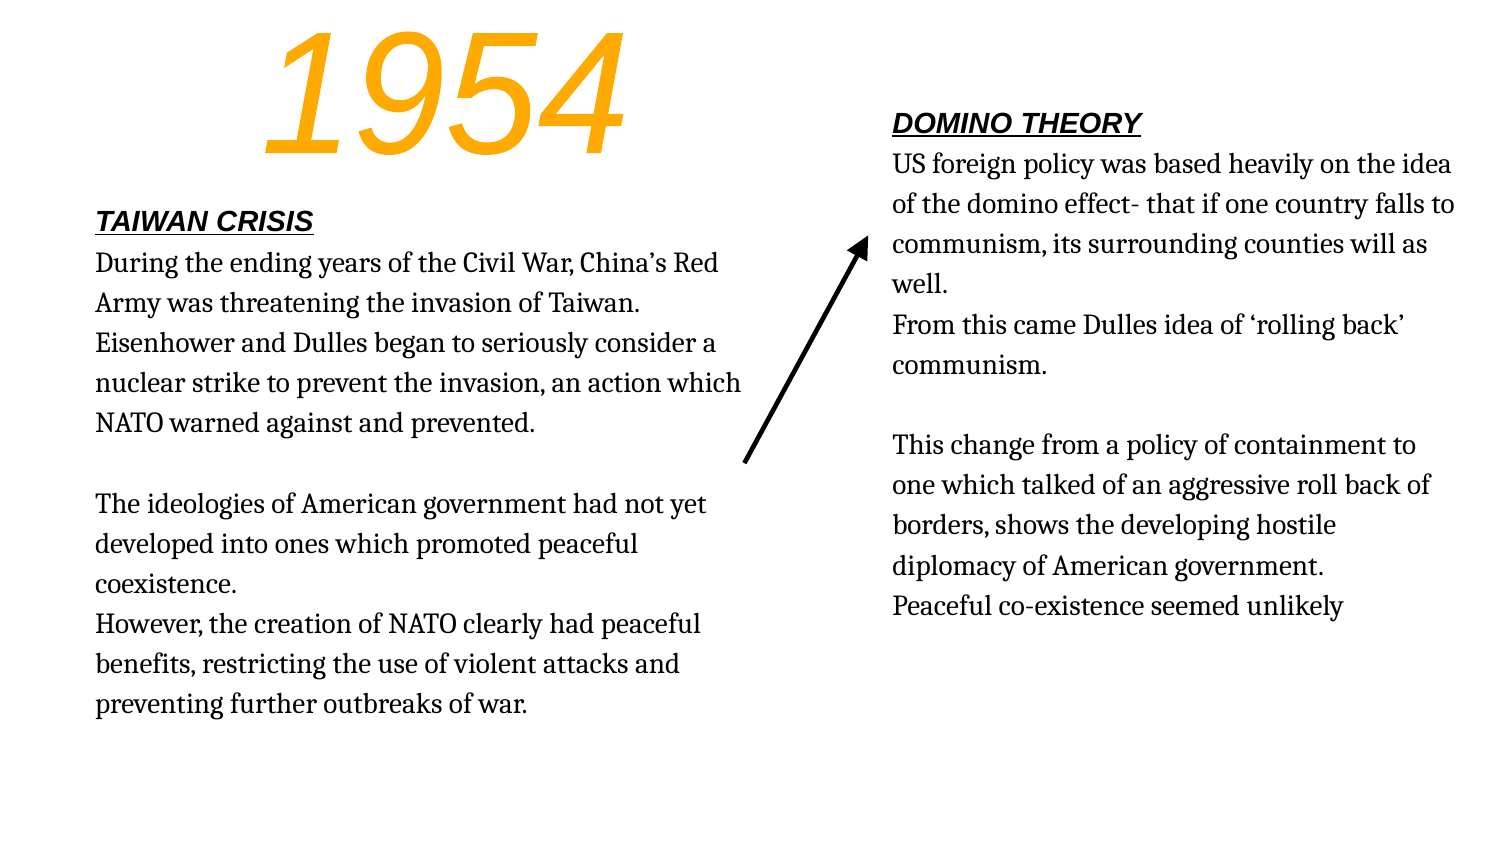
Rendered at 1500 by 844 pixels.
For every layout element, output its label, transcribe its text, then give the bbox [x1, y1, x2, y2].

text_box TAIWAN CRISIS During the ending years of the Civil War, China’s Red Army was threatening the invasion of Taiwan. Eisenhower and Dulles began to seriously consider a nuclear strike to prevent the invasion, an action which NATO warned against and prevented. The ideologies of American government had not yet developed into ones which promoted peaceful coexistence. However, the creation of NATO clearly had peaceful benefits, restricting the use of violent attacks and preventing further outbreaks of war. [80, 170, 764, 734]
text_box DOMINO THEORY US foreign policy was based heavily on the idea of the domino effect- that if one country falls to communism, its surrounding counties will as well. From this came Dulles idea of ‘rolling back’ communism. This change from a policy of containment to one which talked of an aggressive roll back of borders, shows the developing hostile diplomacy of American government. Peaceful co-existence seemed unlikely [877, 84, 1472, 629]
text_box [744, 235, 869, 464]
